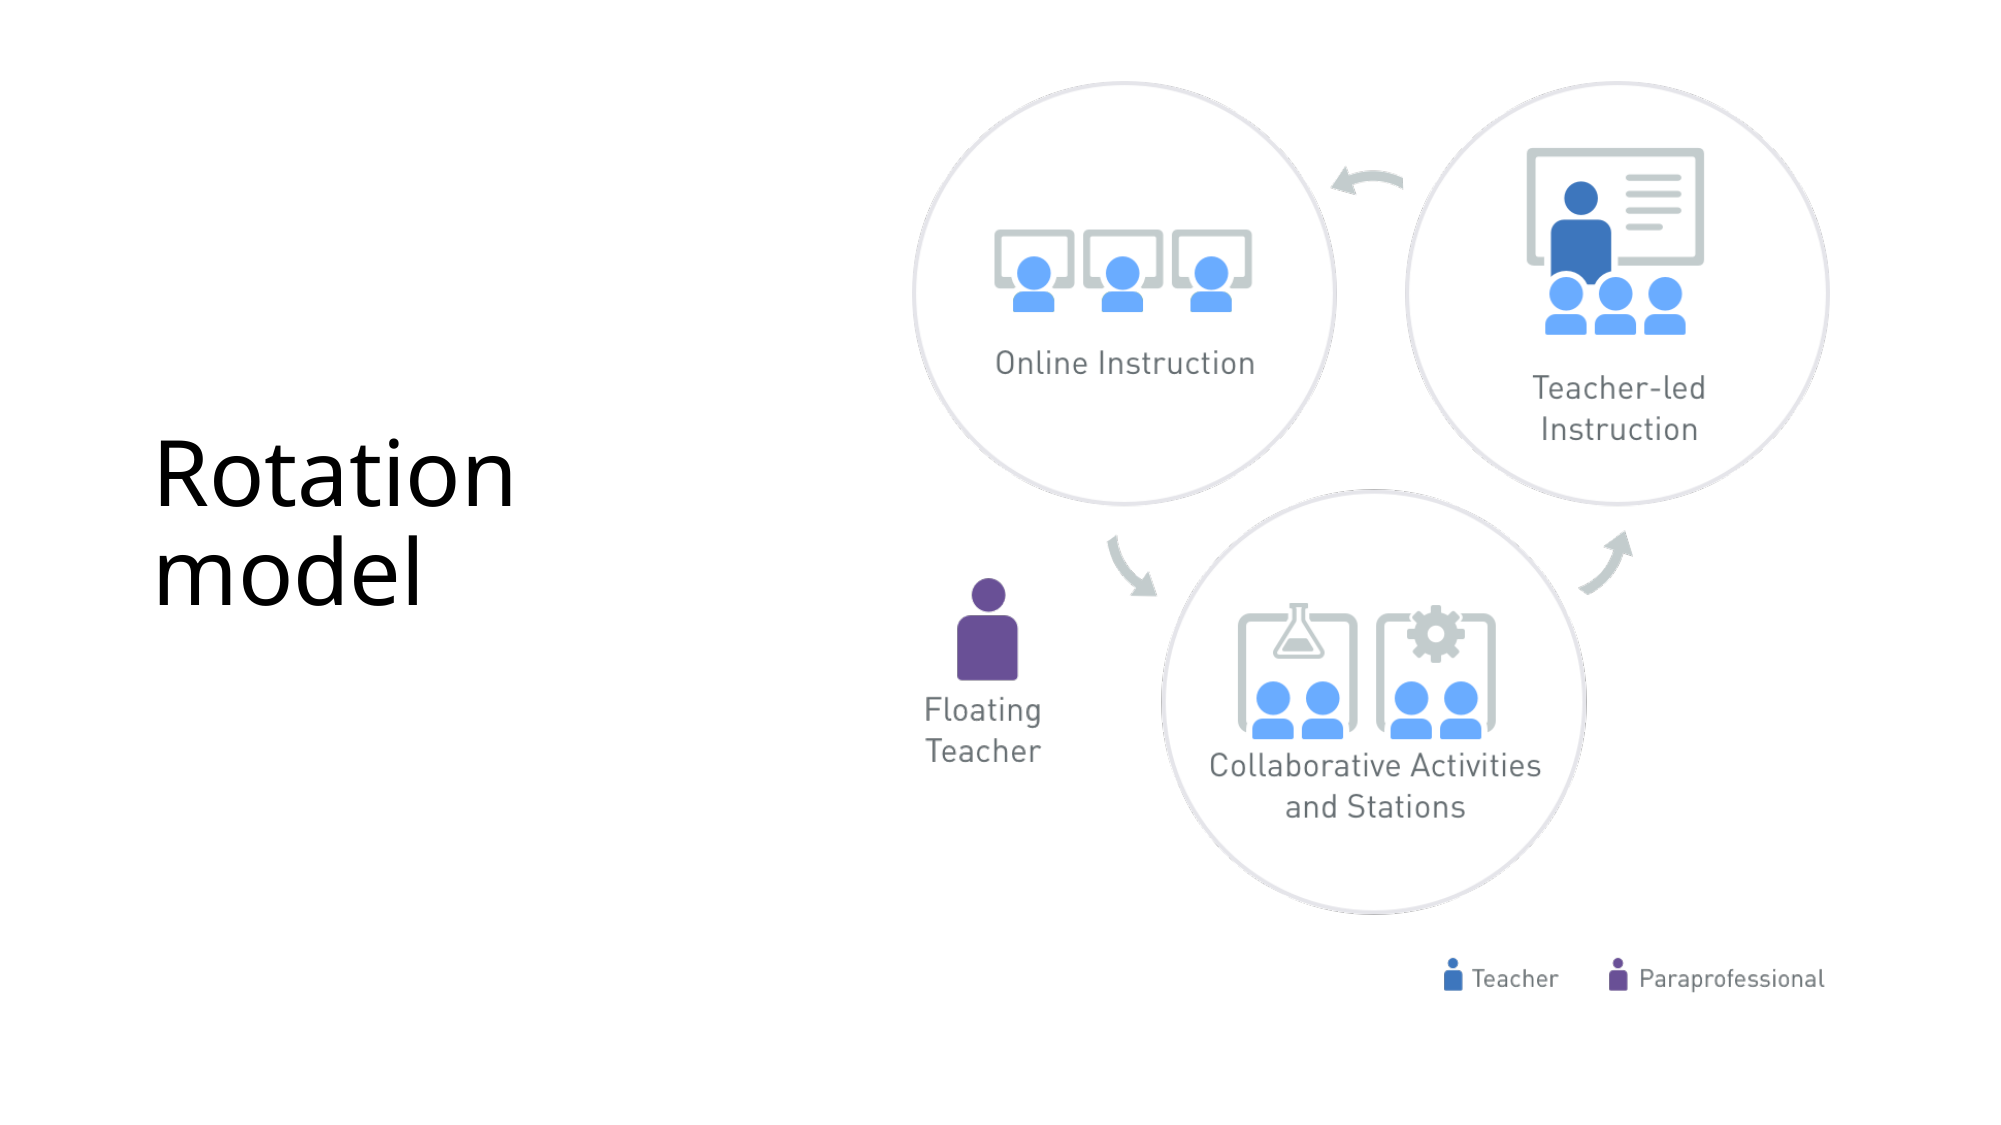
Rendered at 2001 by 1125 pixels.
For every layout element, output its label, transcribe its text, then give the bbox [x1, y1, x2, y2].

picture [912, 81, 1830, 993]
title Rotation model [137, 59, 772, 993]
